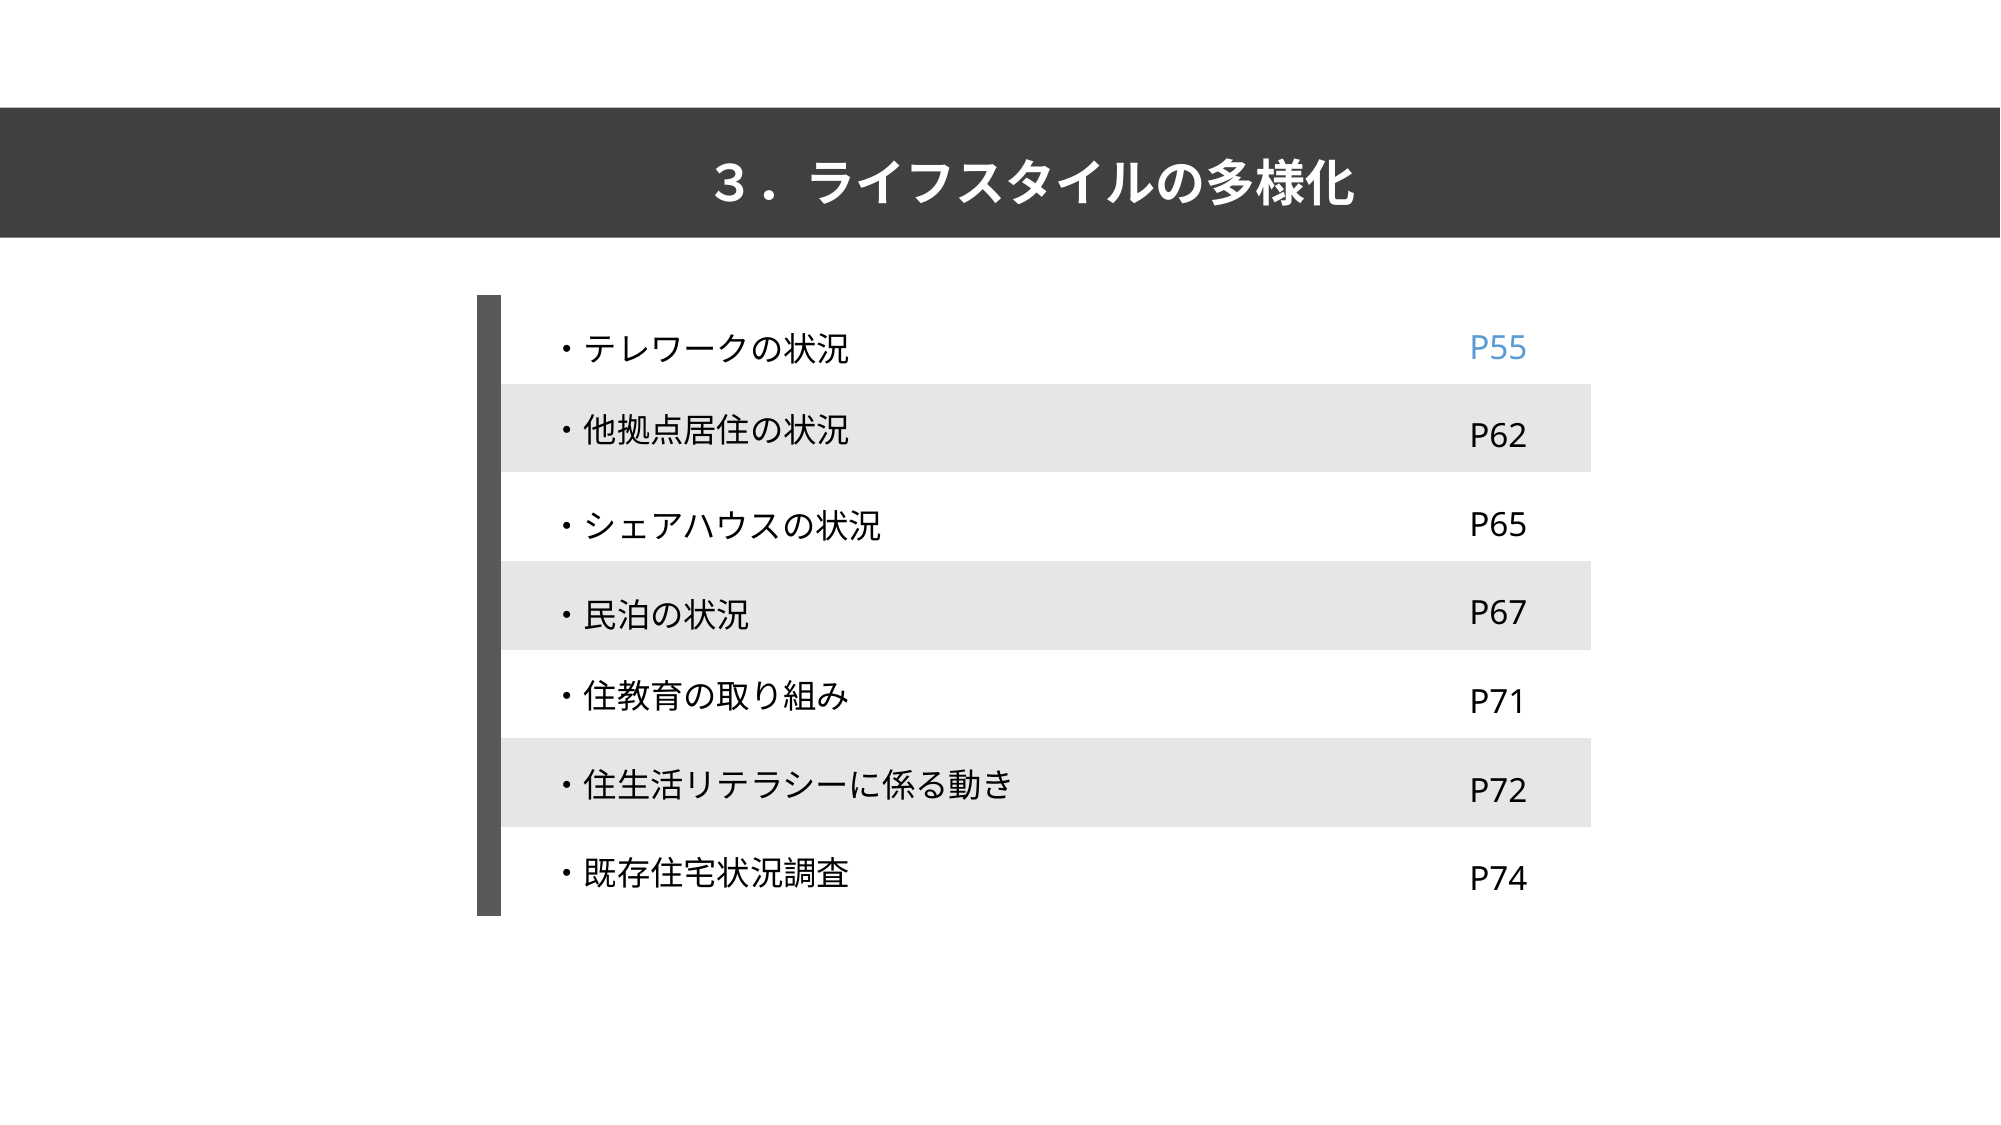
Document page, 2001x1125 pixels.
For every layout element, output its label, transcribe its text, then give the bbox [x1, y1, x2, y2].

table_cell P67 [1453, 561, 1591, 650]
table_cell P62 [1453, 384, 1591, 472]
table_cell ・既存住宅状況調査 [501, 827, 1453, 915]
table_cell ・住生活リテラシーに係る動き [501, 738, 1453, 827]
table_cell P71 [1453, 650, 1591, 738]
table_cell P65 [1453, 472, 1591, 561]
table_cell ・住教育の取り組み [501, 650, 1453, 738]
table_header ・テレワークの状況 [501, 295, 1453, 384]
table_cell ・他拠点居住の状況 [501, 384, 1453, 472]
table_header P55 [1453, 295, 1591, 384]
table_cell ・民泊の状況 [501, 561, 1453, 650]
text_box ３．ライフスタイルの多様化 [0, 107, 2000, 238]
table_cell P72 [1453, 738, 1591, 827]
table_header [477, 295, 501, 914]
table_cell ・シェアハウスの状況 [501, 472, 1453, 561]
table_cell P74 [1453, 827, 1591, 915]
